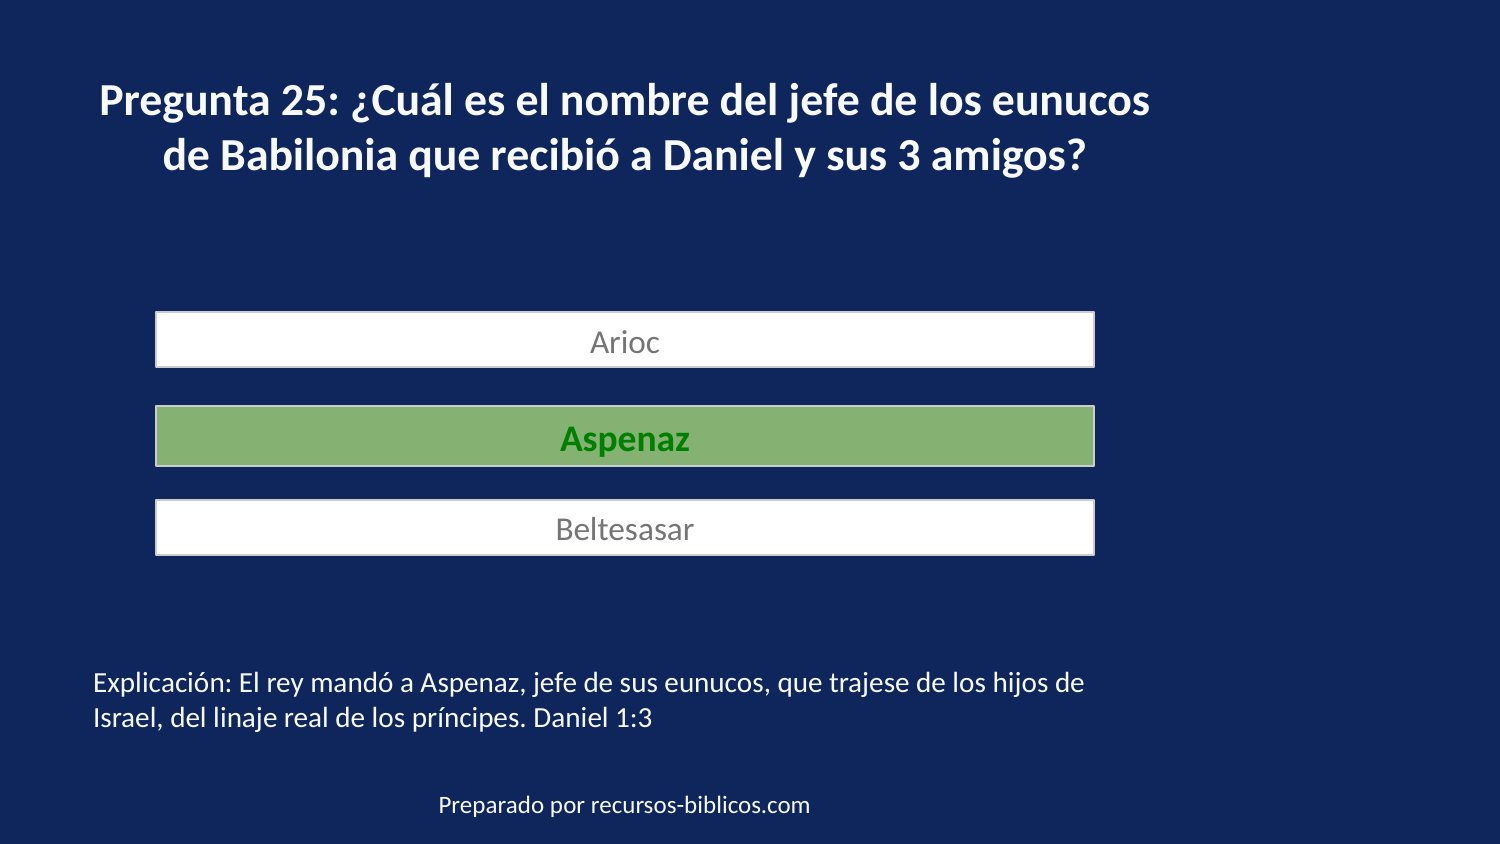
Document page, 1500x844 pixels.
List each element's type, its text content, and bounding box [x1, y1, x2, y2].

text_box Beltesasar [156, 499, 1094, 555]
text_box Aspenaz [156, 406, 1094, 467]
text_box Pregunta 25: ¿Cuál es el nombre del jefe de los eunucos de Babilonia que recibió a Daniel y sus 3 amigos? [78, 62, 1172, 188]
text_box Explicación: El rey mandó a Aspenaz, jefe de sus eunucos, que trajese de los hijos de Israel, del linaje real de los príncipes. Daniel 1:3 [78, 656, 1172, 742]
text_box Preparado por recursos-biblicos.com [78, 781, 1172, 827]
text_box Arioc [156, 312, 1094, 368]
